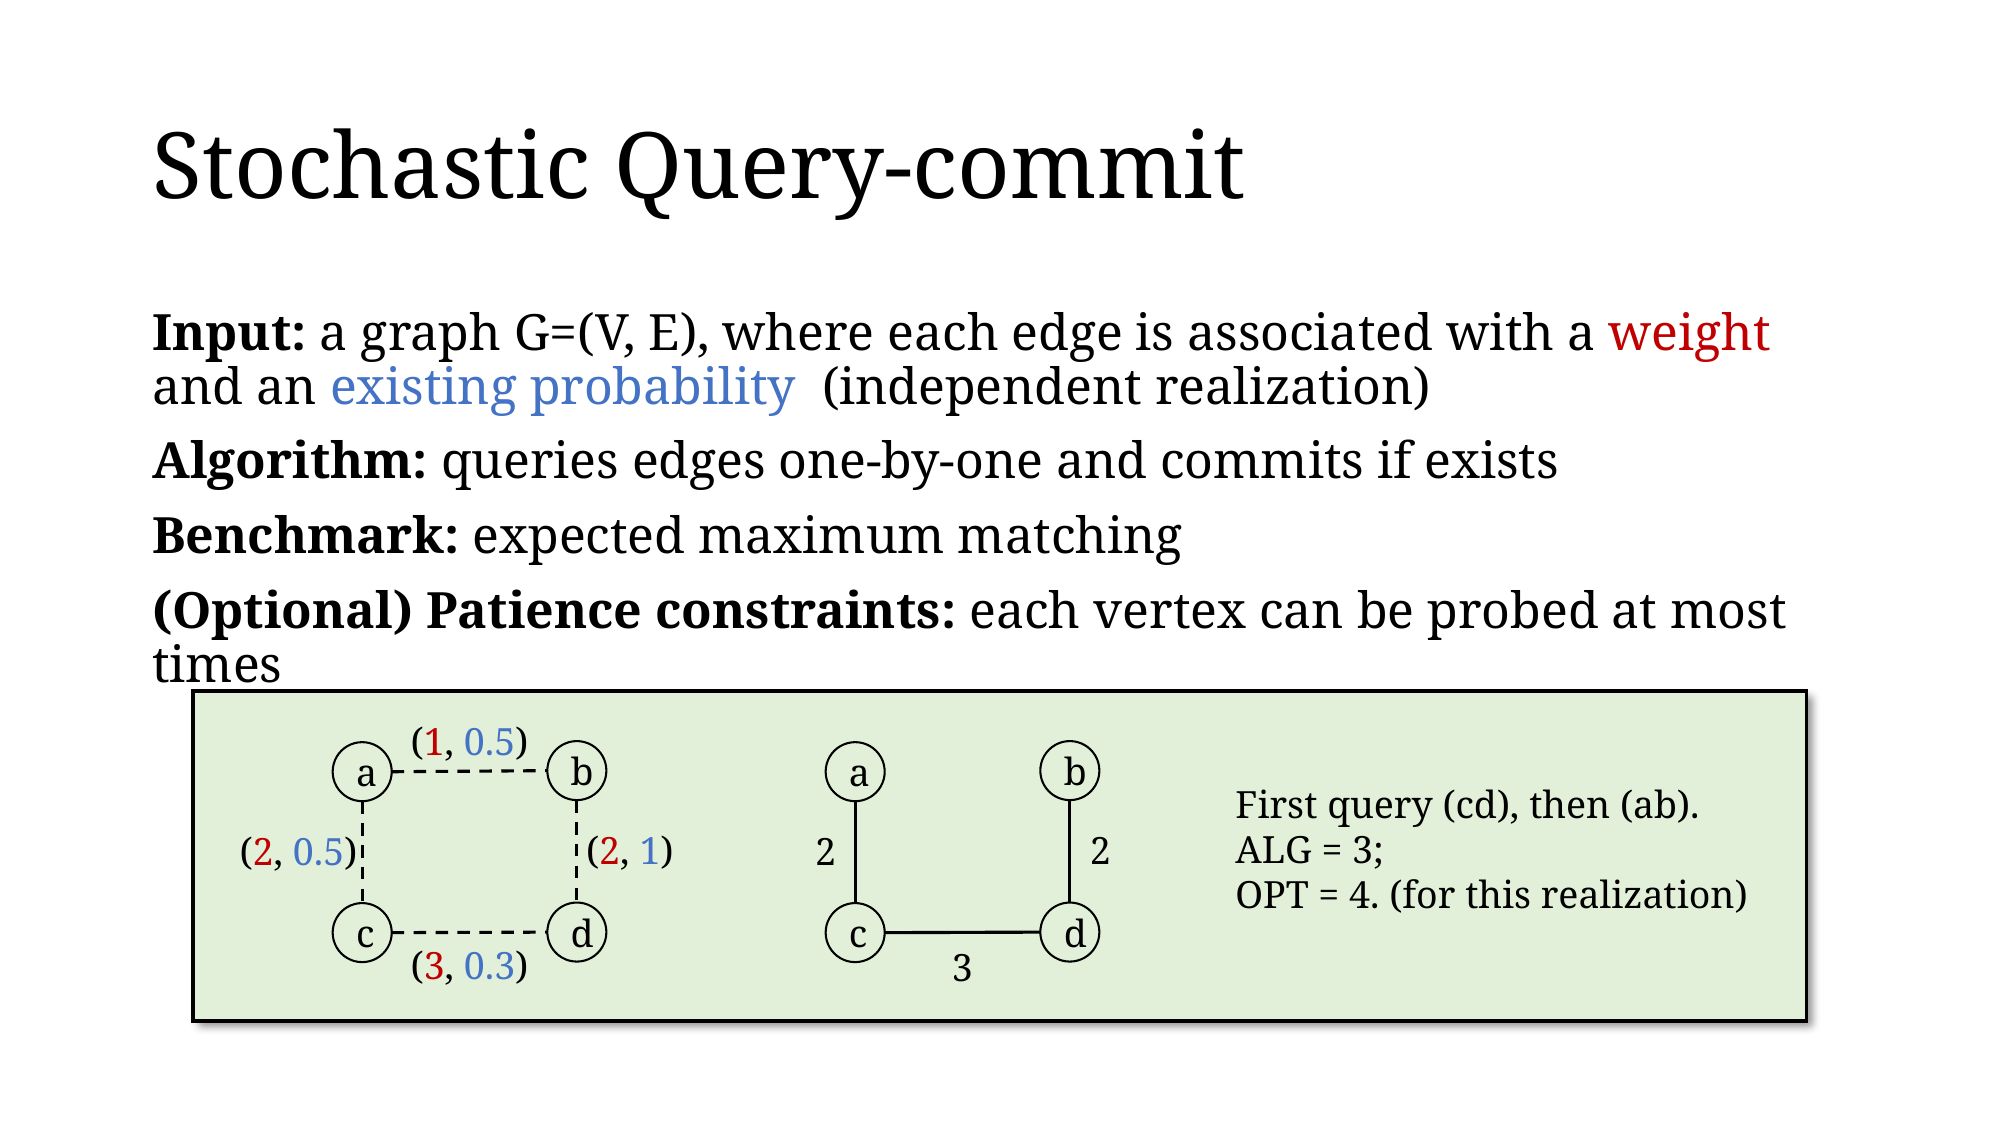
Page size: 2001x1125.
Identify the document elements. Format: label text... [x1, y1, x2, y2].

text_box [192, 690, 1808, 1022]
text_box First query (cd), then (ab). ALG = 3; OPT = 4. (for this realization) [1220, 773, 1764, 924]
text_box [801, 741, 1125, 998]
title Stochastic Query-commit [137, 59, 1863, 278]
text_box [232, 710, 683, 996]
